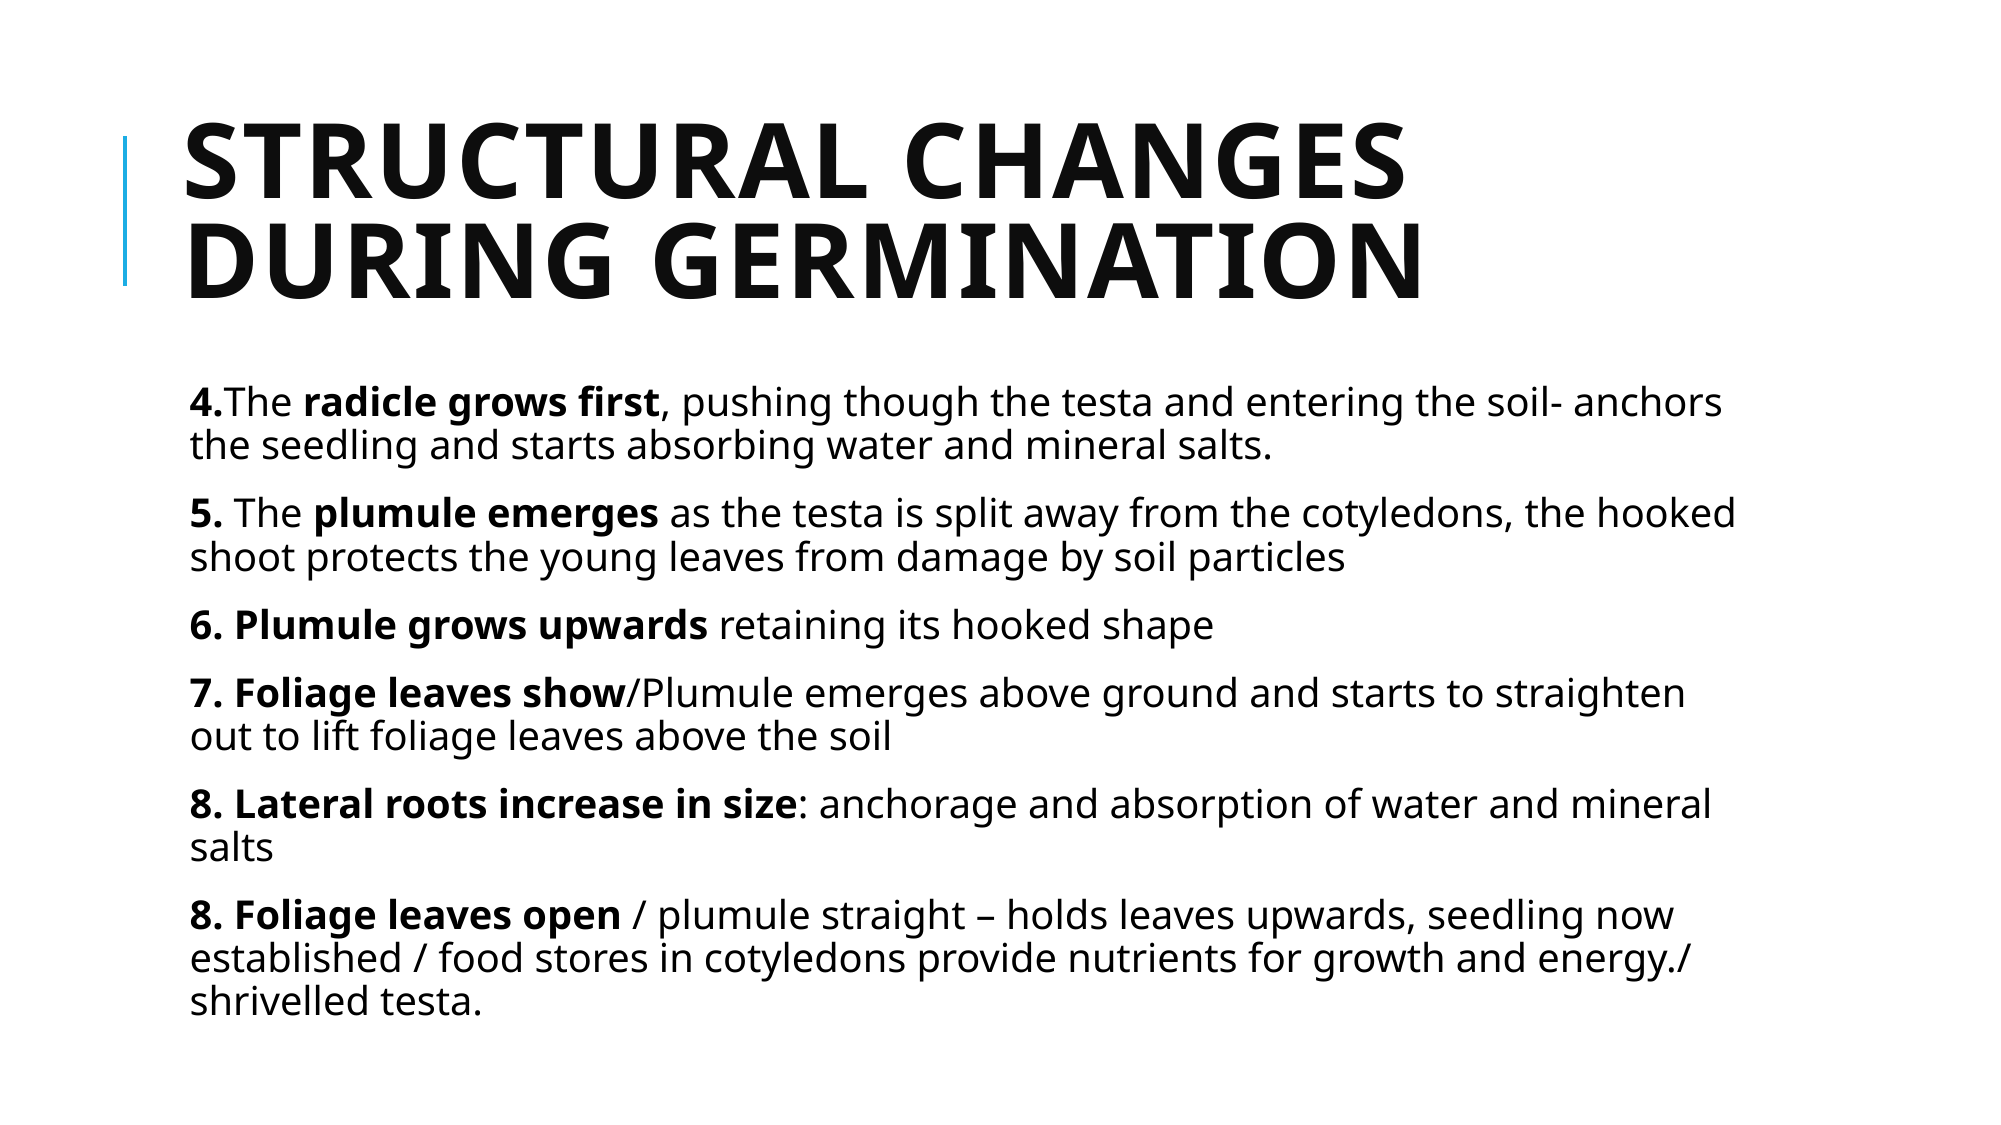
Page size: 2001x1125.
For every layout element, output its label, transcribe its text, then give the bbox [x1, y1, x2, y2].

list 4.The radicle grows first, pushing though the testa and entering the soil- anchors the seedling and starts absorbing water and mineral salts. 5. The plumule emerges as the testa is split away from the cotyledons, the hooked shoot protects the young leaves from damage by soil particles 6. Plumule grows upwards retaining its hooked shape 7. Foliage leaves show/Plumule emerges above ground and starts to straighten out to lift foliage leaves above the soil 8. Lateral roots increase in size: anchorage and absorption of water and mineral salts 8. Foliage leaves open / plumule straight – holds leaves upwards, seedling now established / food stores in cotyledons provide nutrients for growth and energy./ shrivelled testa. [168, 375, 1763, 1035]
title STRUCTURAL CHANGES DURING GERMINATION [168, 96, 1763, 342]
